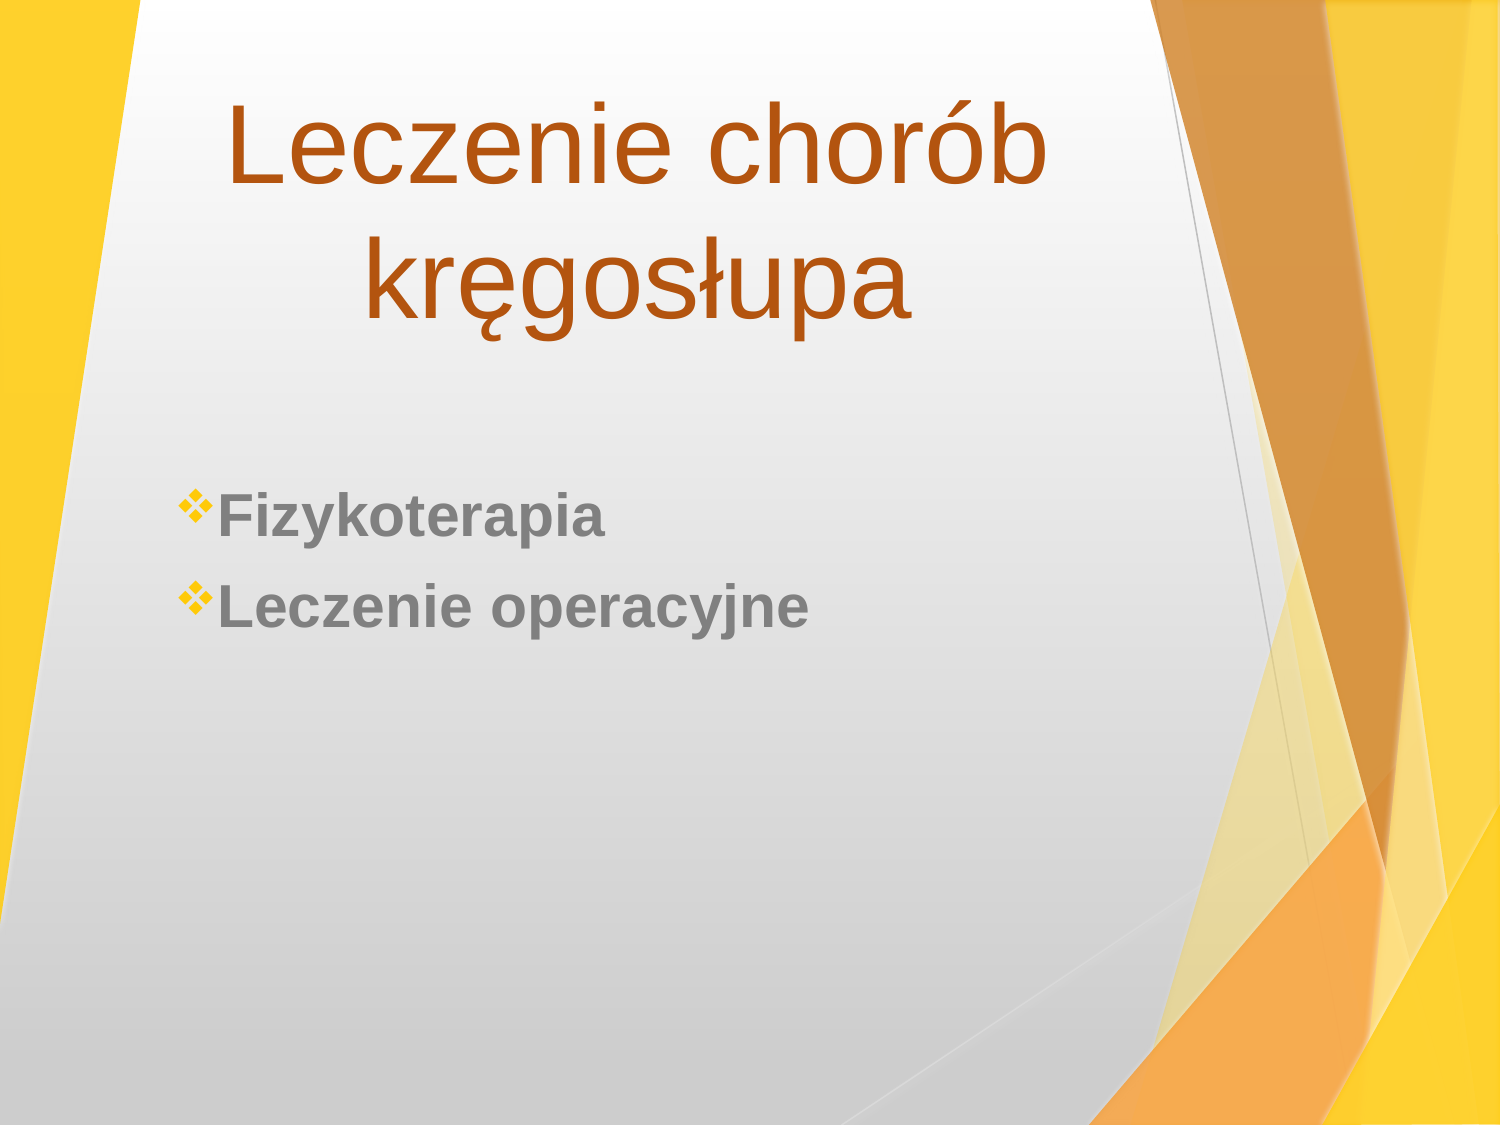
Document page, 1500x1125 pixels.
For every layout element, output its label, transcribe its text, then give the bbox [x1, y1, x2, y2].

title Leczenie chorób kręgosłupa [159, 78, 1116, 349]
subtitle Fizykoterapia Leczenie operacyjne [159, 468, 1116, 648]
